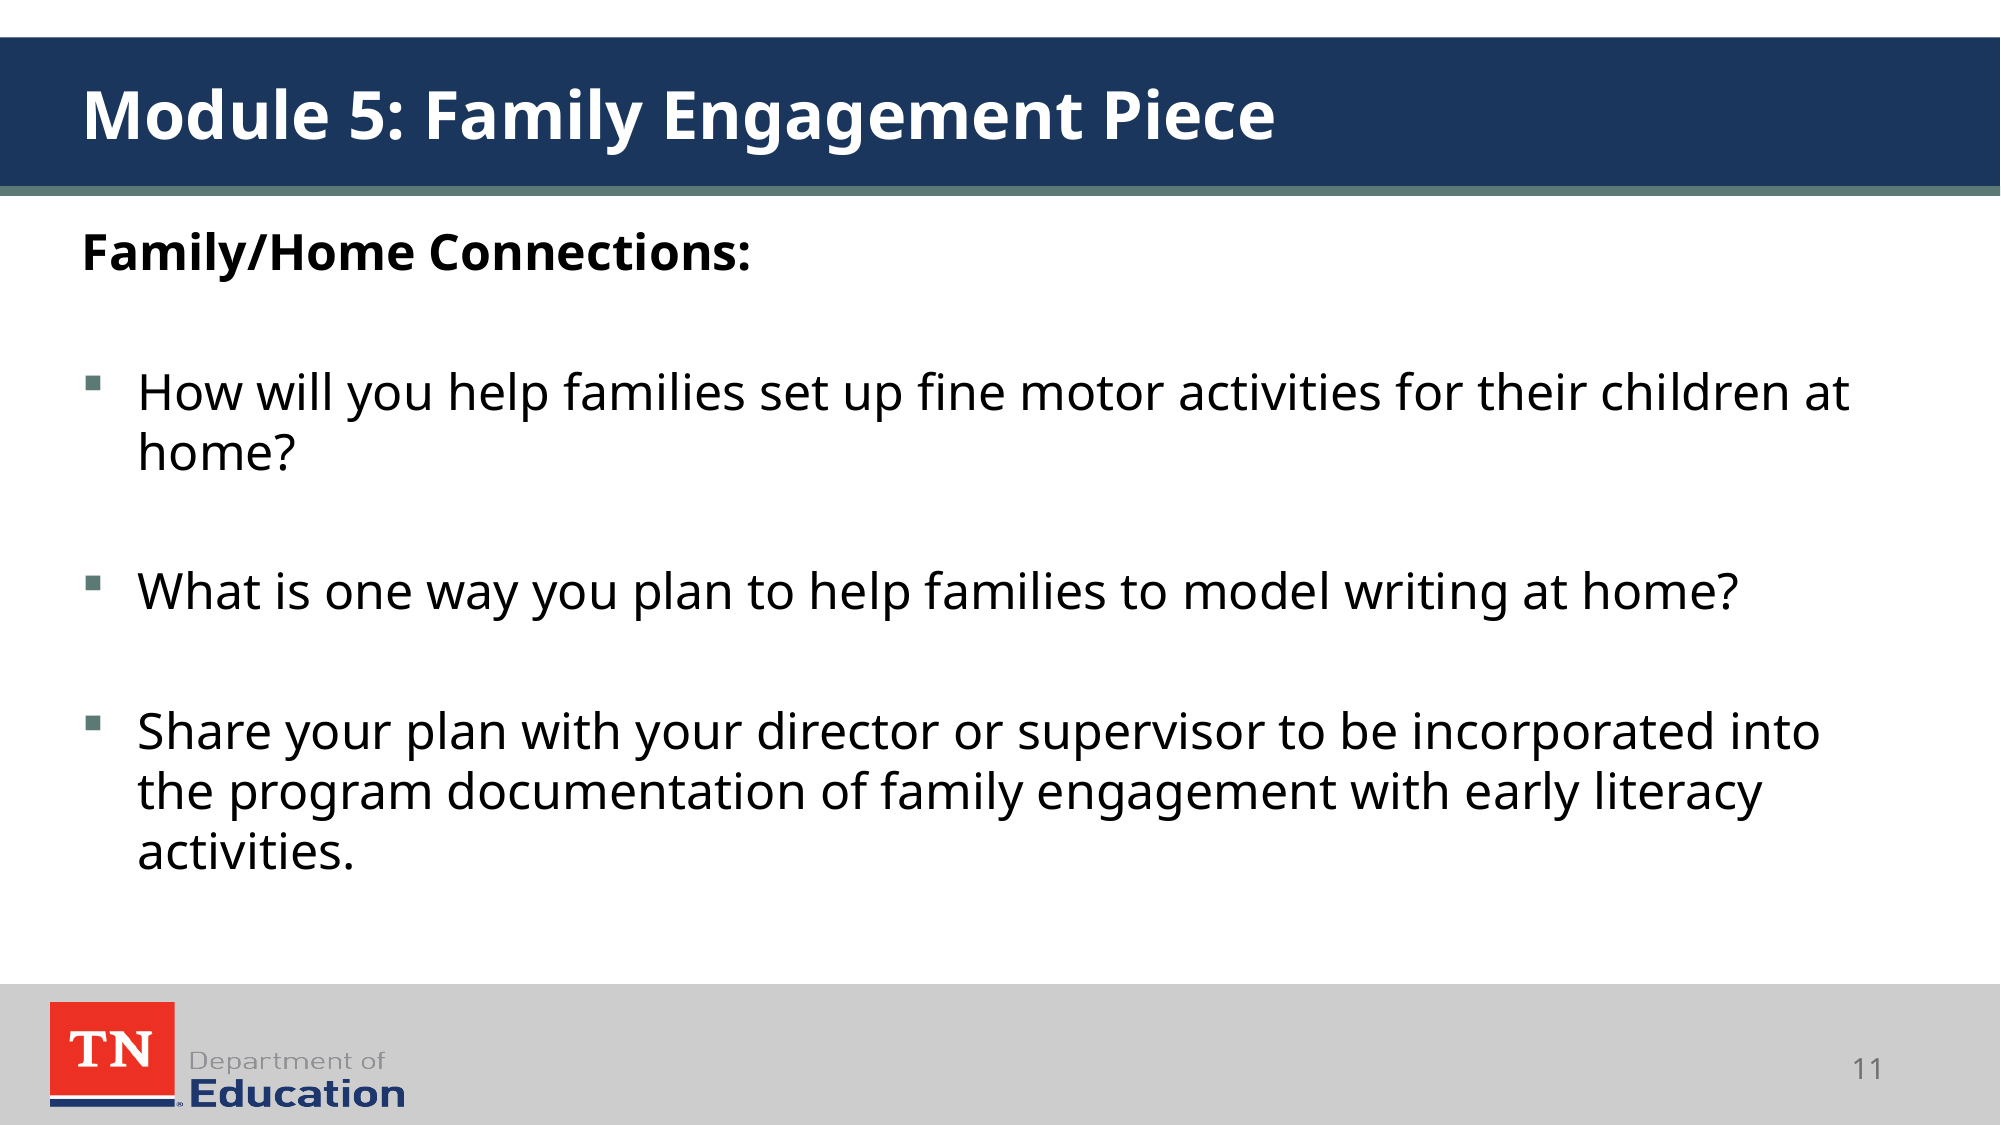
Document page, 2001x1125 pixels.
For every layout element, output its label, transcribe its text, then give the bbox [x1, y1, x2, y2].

list Family/Home Connections: How will you help families set up fine motor activities for their children at home? What is one way you plan to help families to model writing at home? Share your plan with your director or supervisor to be incorporated into the program documentation of family engagement with early literacy activities. [66, 212, 1900, 955]
title Module 5: Family Engagement Piece [66, 37, 1884, 188]
slide_number 11 [1800, 1042, 1900, 1103]
picture [50, 1002, 404, 1107]
